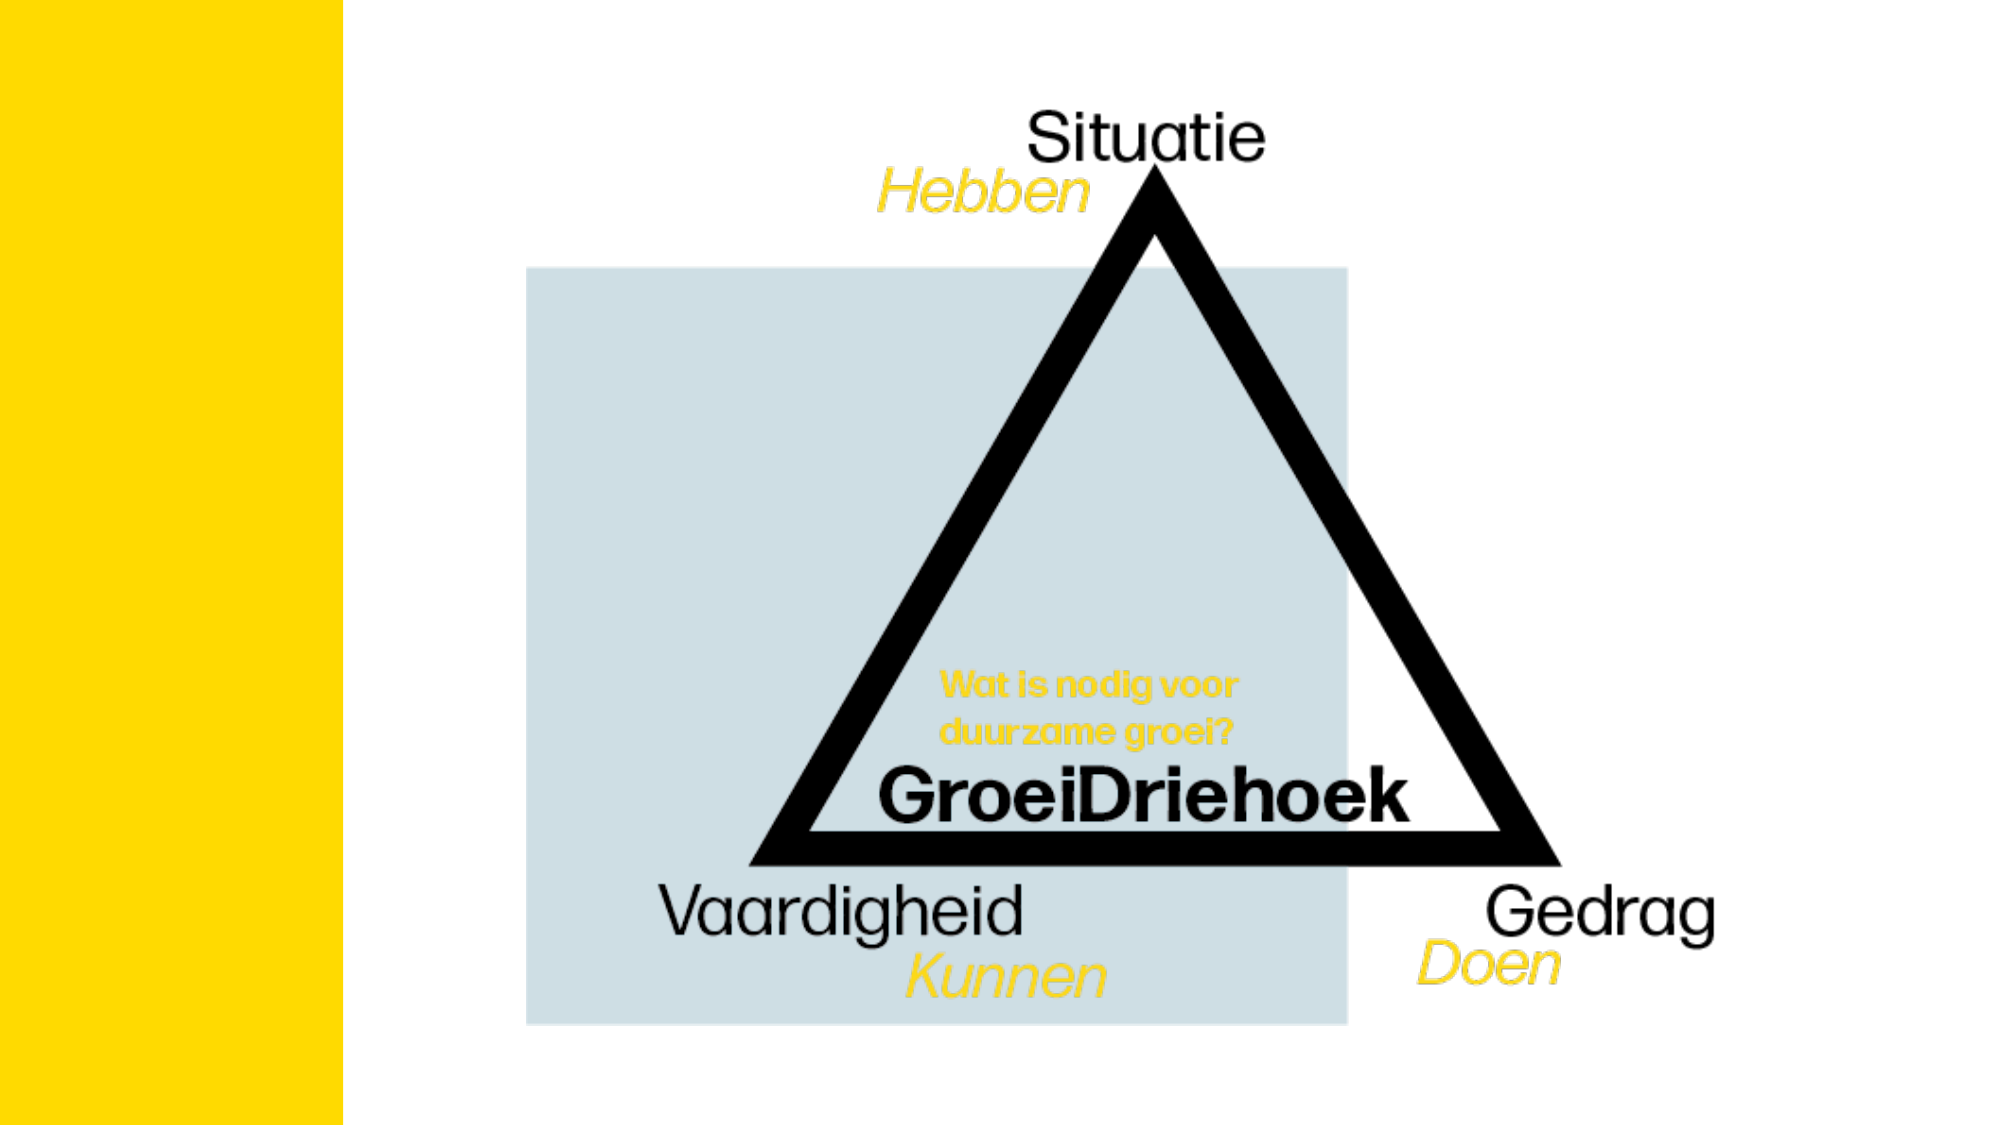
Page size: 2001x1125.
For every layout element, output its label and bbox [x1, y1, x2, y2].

picture [526, 99, 1718, 1026]
text_box [0, 0, 344, 1125]
